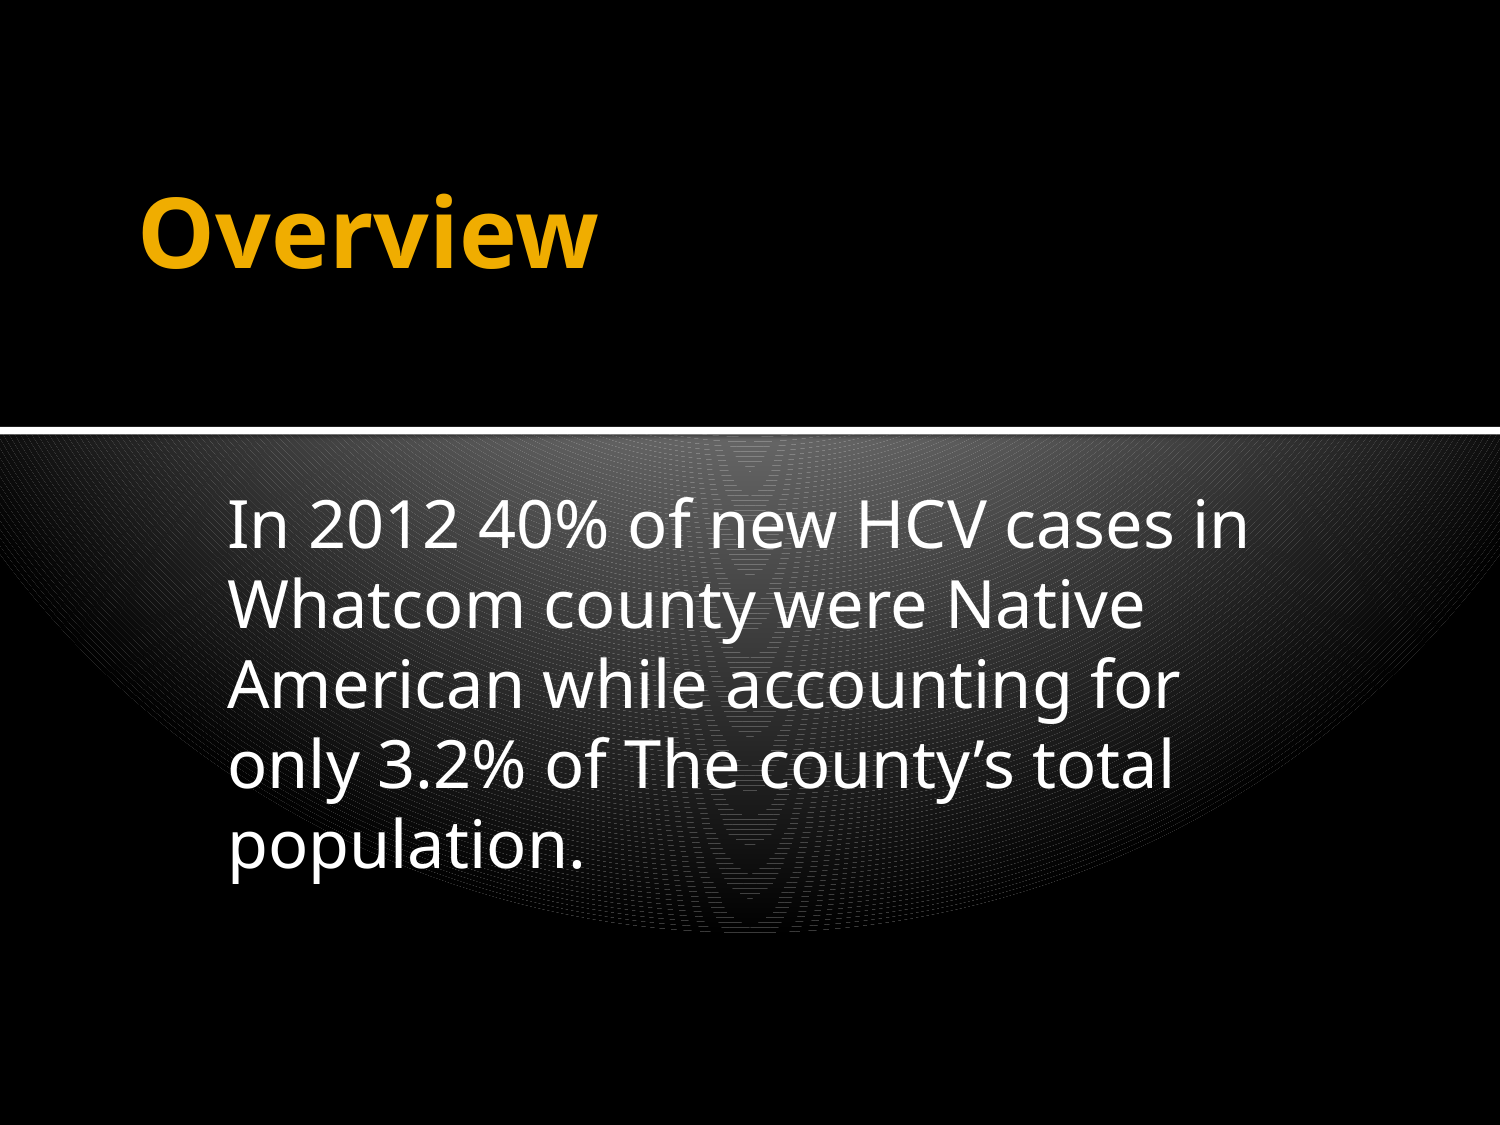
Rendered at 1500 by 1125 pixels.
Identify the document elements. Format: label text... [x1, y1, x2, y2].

text_box In 2012 40% of new HCV cases in Whatcom county were Native American while accounting for only 3.2% of The county’s total population. [212, 474, 1288, 890]
title Overview [123, 19, 1438, 288]
